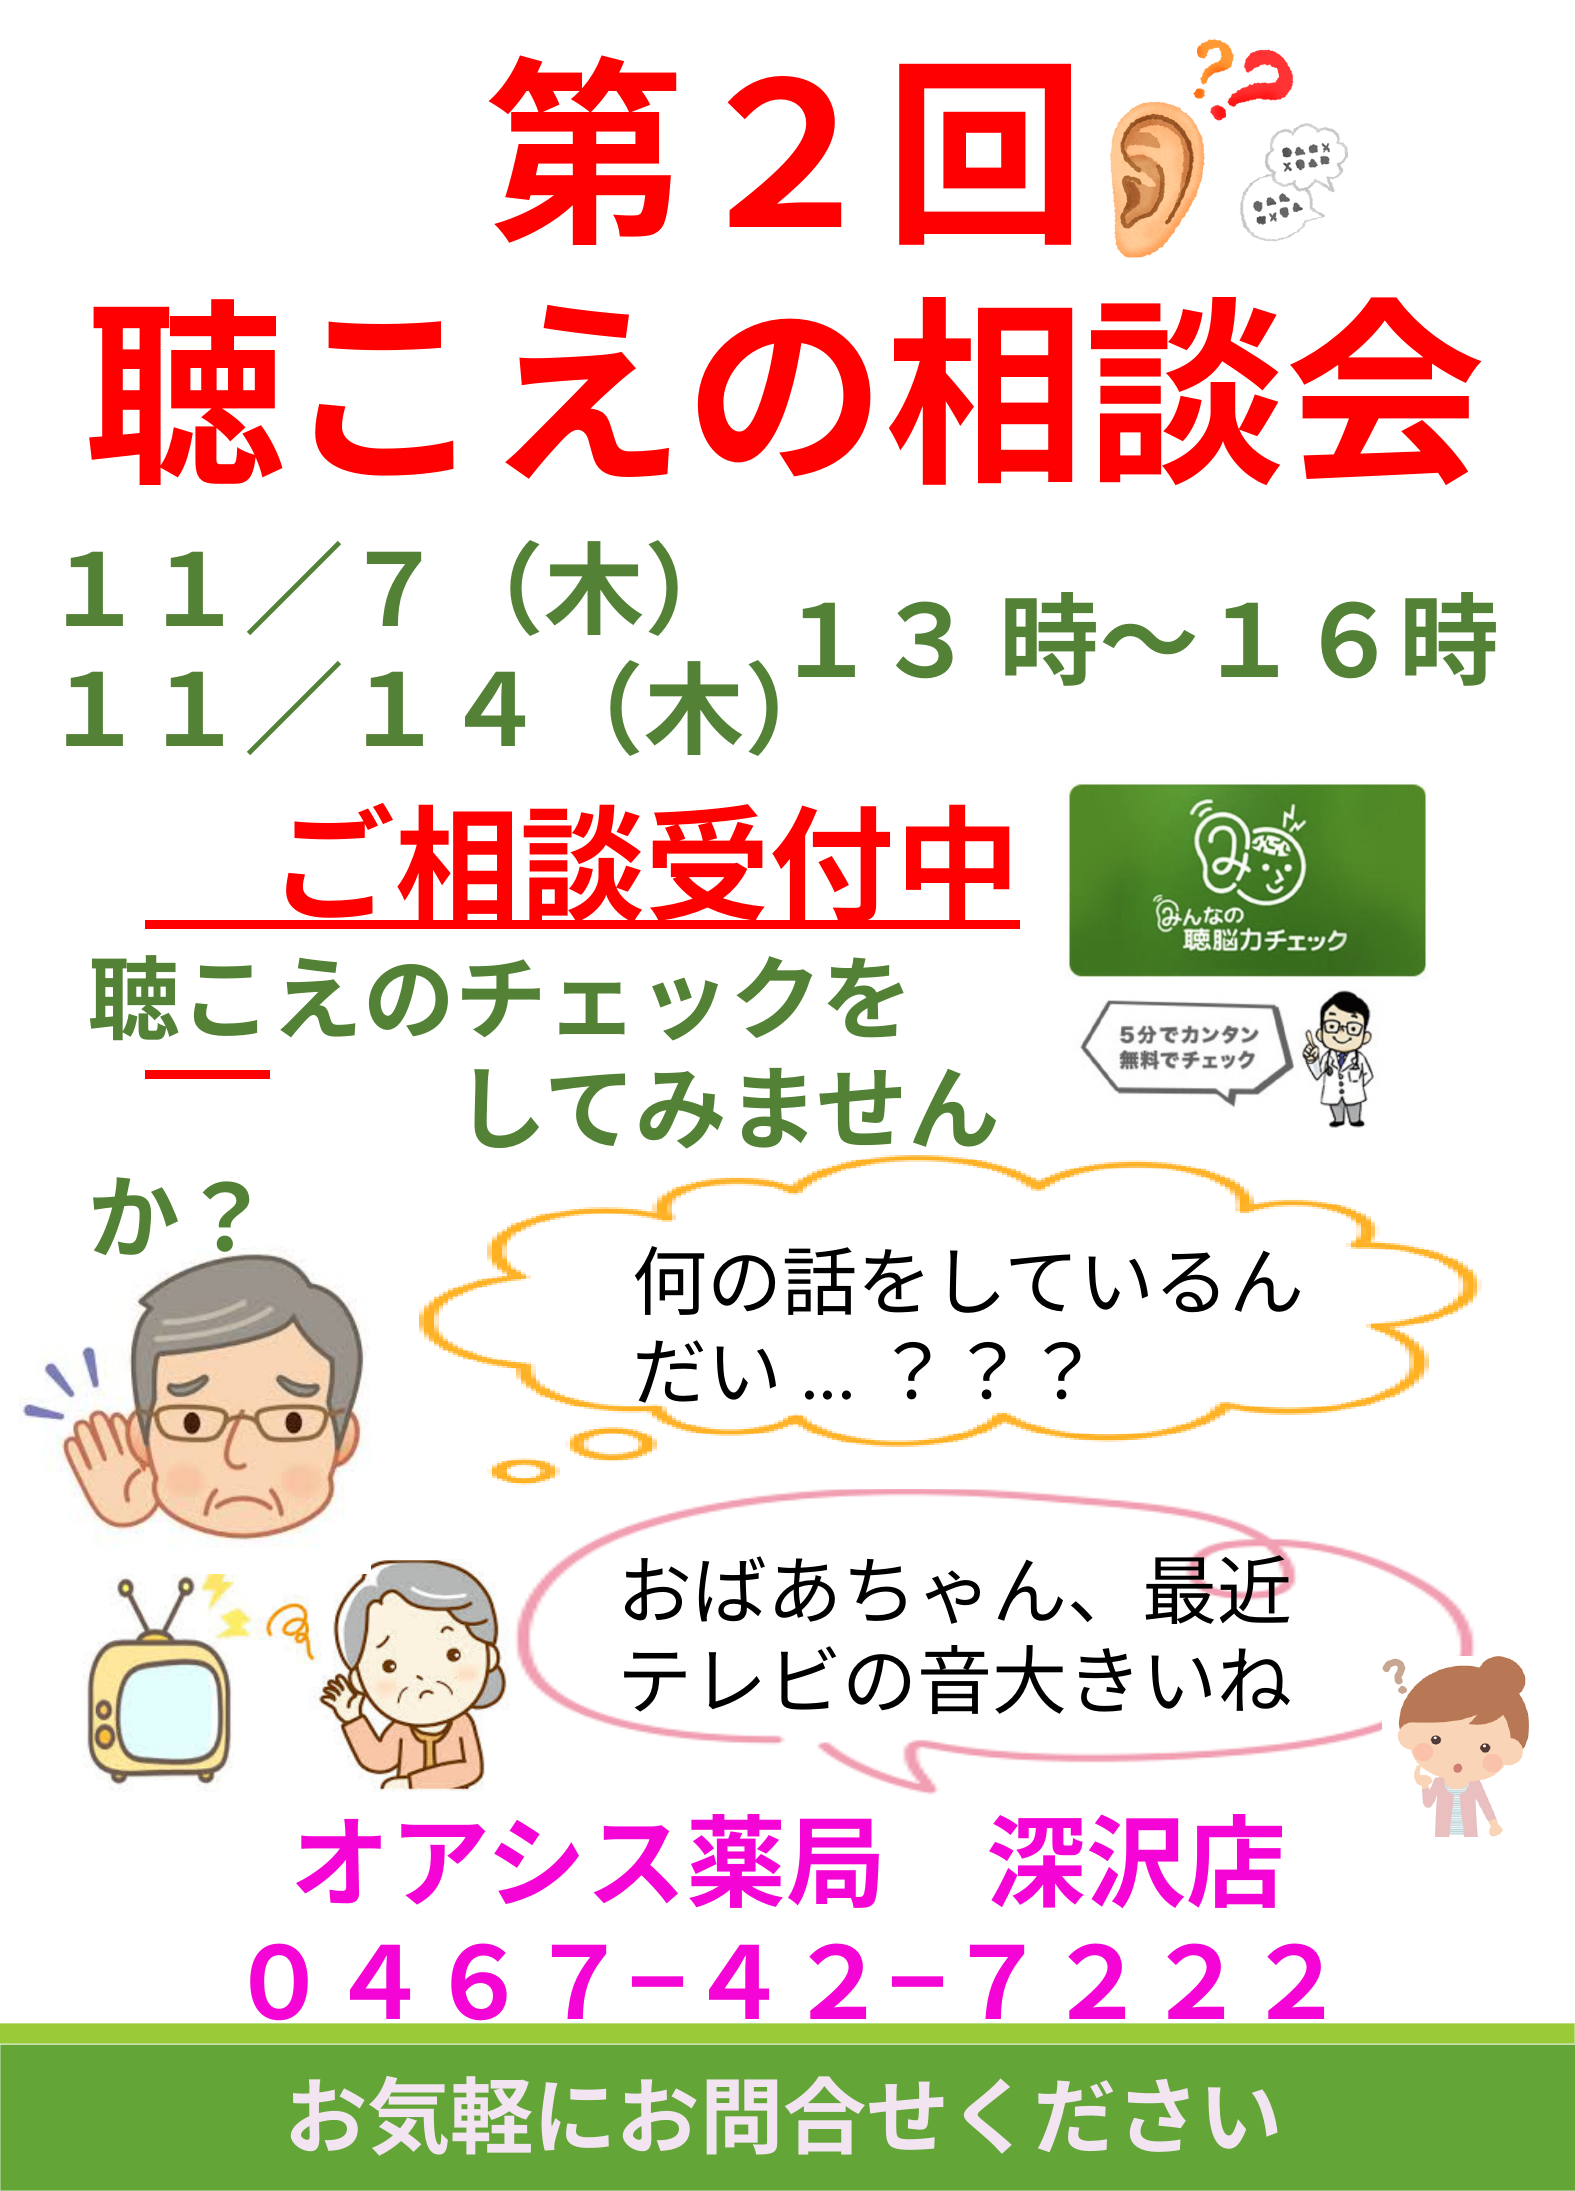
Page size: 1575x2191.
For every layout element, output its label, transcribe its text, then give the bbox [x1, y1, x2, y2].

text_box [18, 1150, 1575, 1575]
text_box １１／７（木） １１／１４（木） [29, 519, 896, 774]
picture [1101, 22, 1356, 274]
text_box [71, 1585, 1530, 1852]
text_box 聴こえのチェックを してみませんか？ [73, 932, 1151, 1146]
picture [1065, 764, 1443, 1133]
text_box お気軽にお問合せください [269, 2056, 1332, 2172]
text_box １３ 時〜１６時 [761, 570, 1543, 706]
text_box ご相談受付中 [130, 778, 1062, 932]
text_box オアシス薬局 深沢店 ０４６７−４２−７２２２ [161, 1860, 1416, 2048]
text_box 第２回 聴こえの相談会 [34, 19, 1538, 515]
